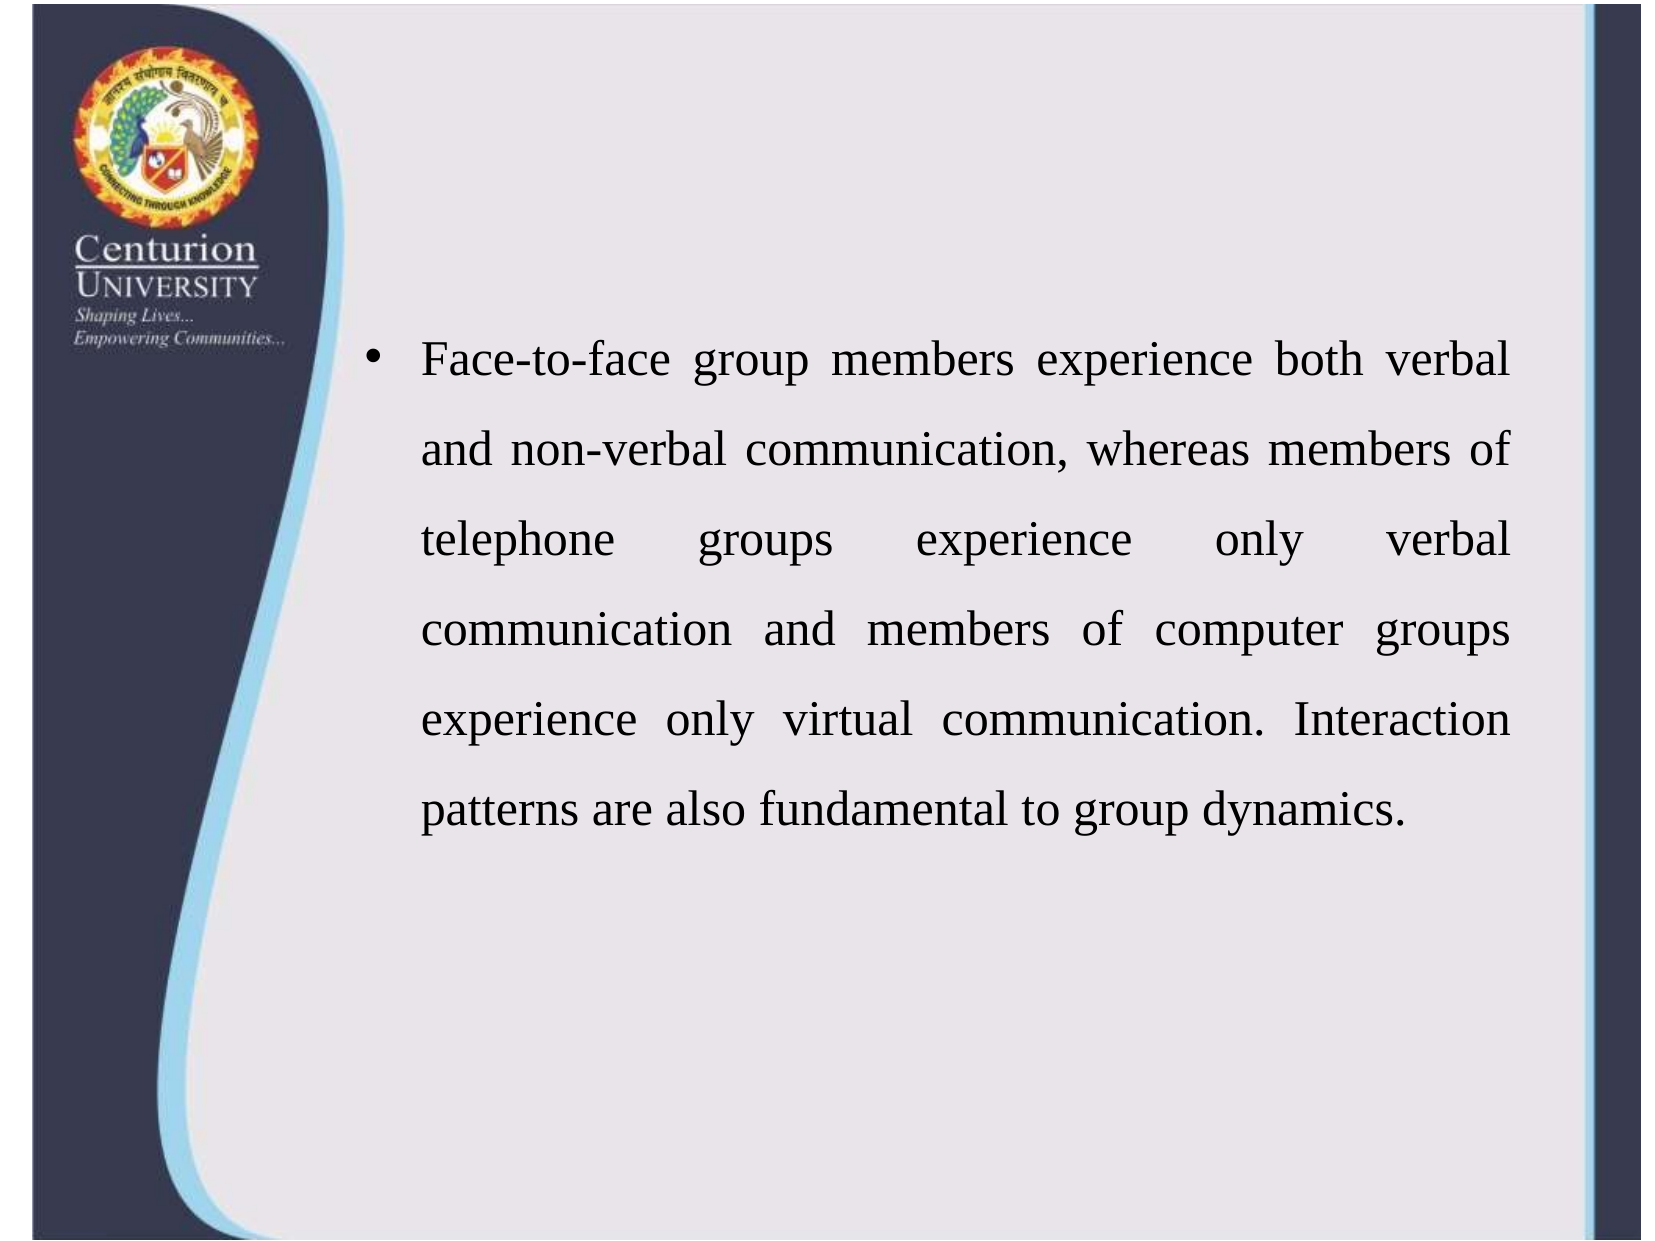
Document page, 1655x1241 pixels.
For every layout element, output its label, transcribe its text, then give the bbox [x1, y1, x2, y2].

picture [32, 4, 1641, 1240]
list Face-to-face group members experience both verbal and non-verbal communication, whereas members of telephone groups experience only verbal communication and members of computer groups experience only virtual communication. Interaction patterns are also fundamental to group dynamics. [364, 295, 1512, 830]
